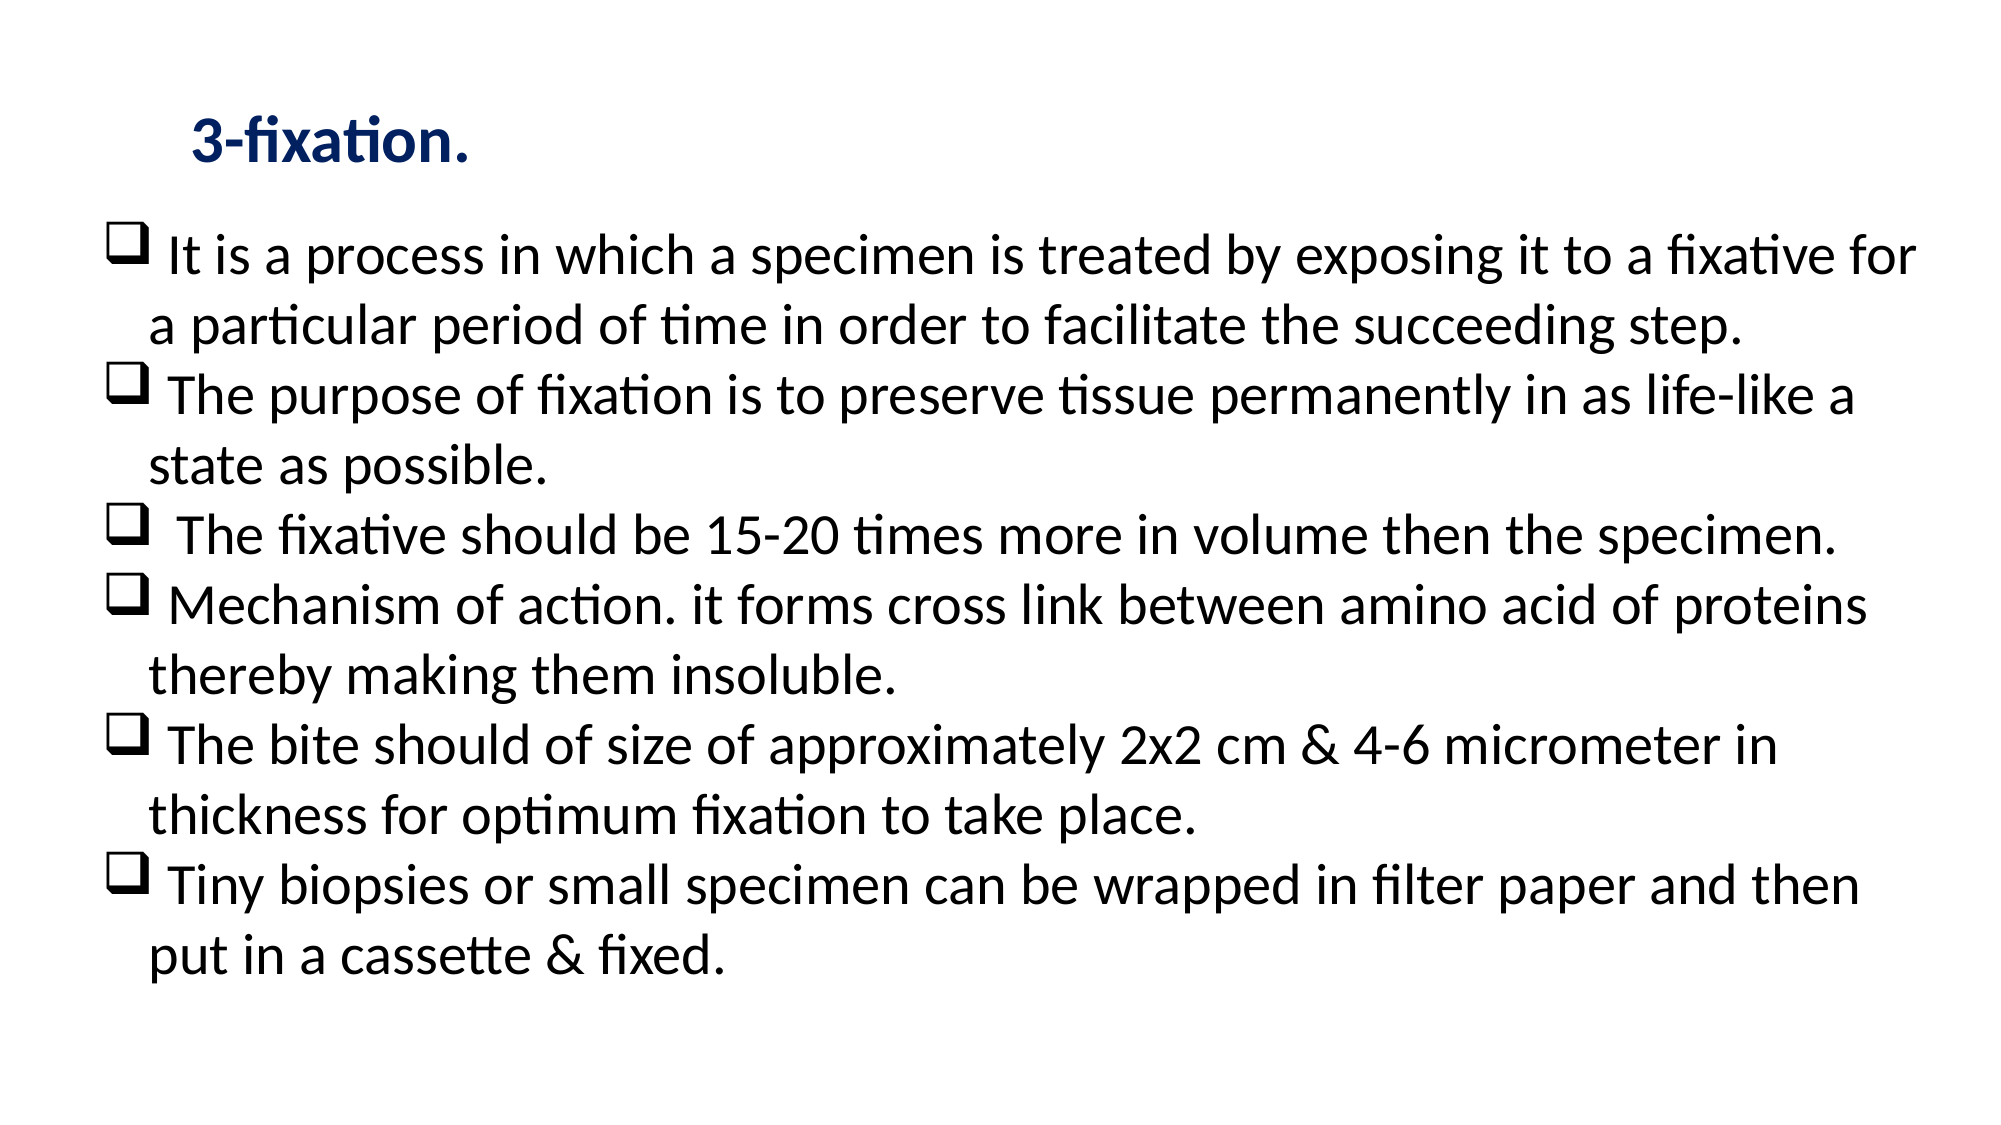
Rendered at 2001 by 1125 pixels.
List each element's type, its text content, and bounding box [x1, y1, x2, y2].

text_box It is a process in which a specimen is treated by exposing it to a fixative for a particular period of time in order to facilitate the succeeding step. The purpose of fixation is to preserve tissue permanently in as life-like a state as possible. The fixative should be 15-20 times more in volume then the specimen. Mechanism of action. it forms cross link between amino acid of proteins thereby making them insoluble. The bite should of size of approximately 2x2 cm & 4-6 micrometer in thickness for optimum fixation to take place. Tiny biopsies or small specimen can be wrapped in filter paper and then put in a cassette & fixed. [87, 208, 1944, 994]
text_box 3-fixation. [175, 88, 487, 183]
